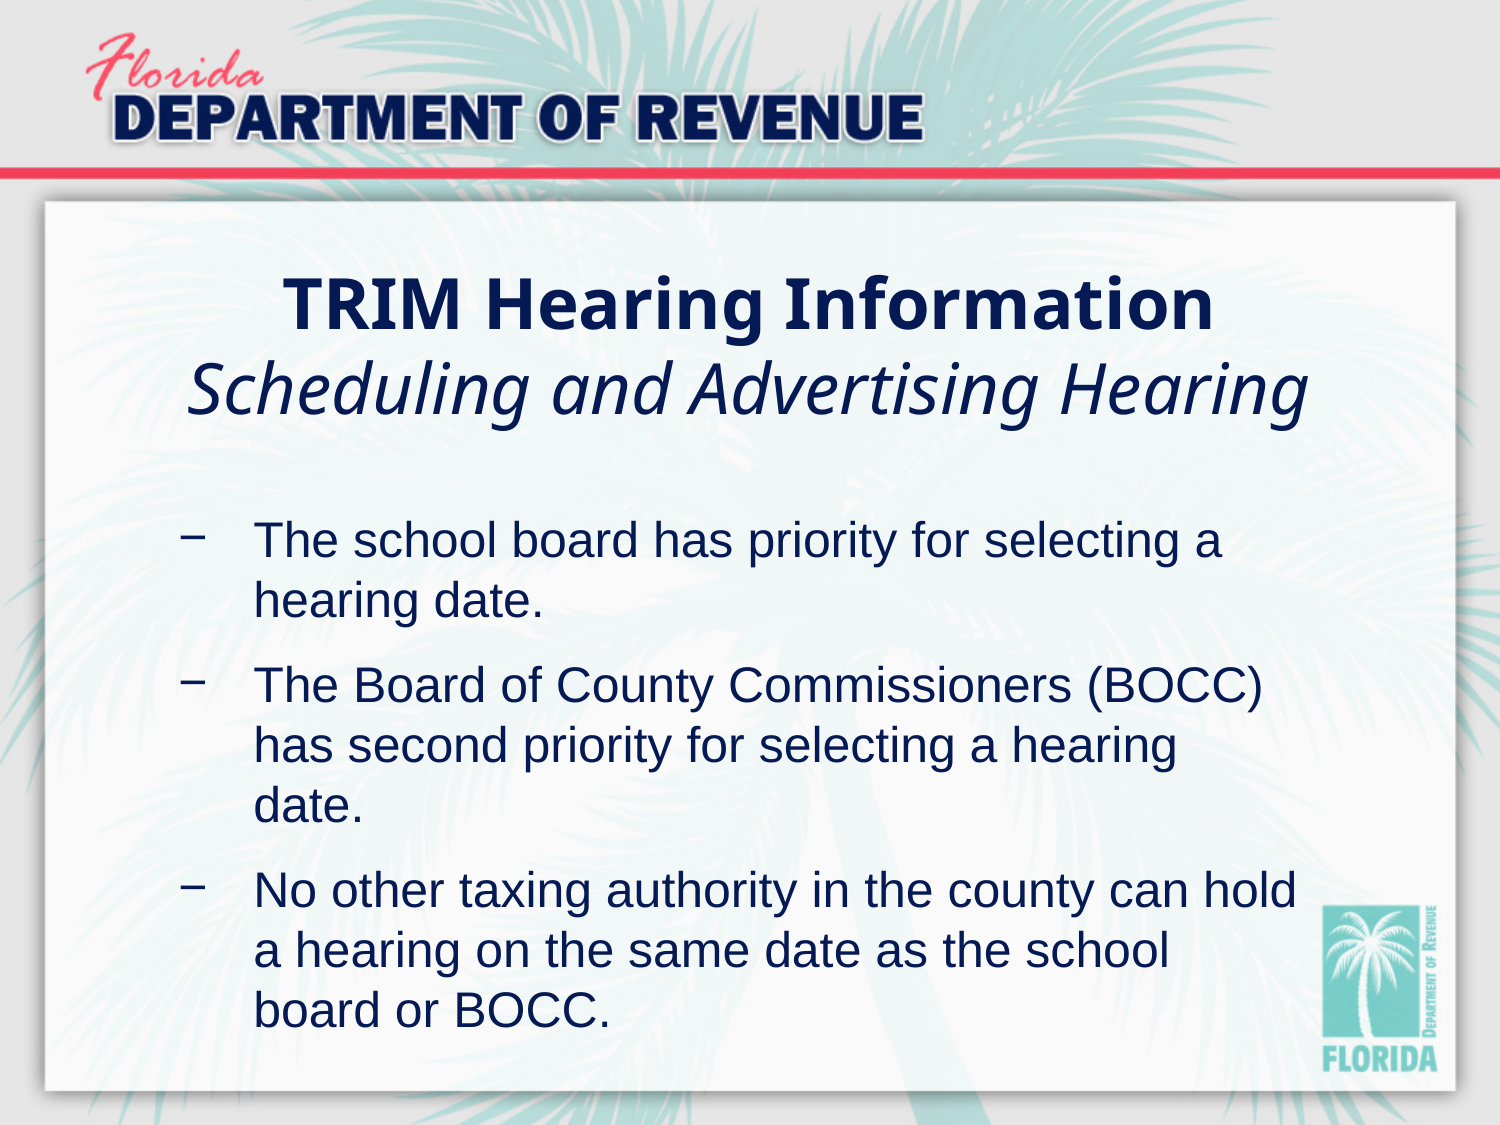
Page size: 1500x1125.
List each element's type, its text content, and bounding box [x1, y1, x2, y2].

picture [0, 0, 1500, 1125]
title TRIM Hearing Information Scheduling and Advertising Hearing [75, 249, 1425, 438]
list The school board has priority for selecting a hearing date. The Board of County Commissioners (BOCC) has second priority for selecting a hearing date. No other taxing authority in the county can hold a hearing on the same date as the school board or BOCC. [145, 500, 1316, 1082]
